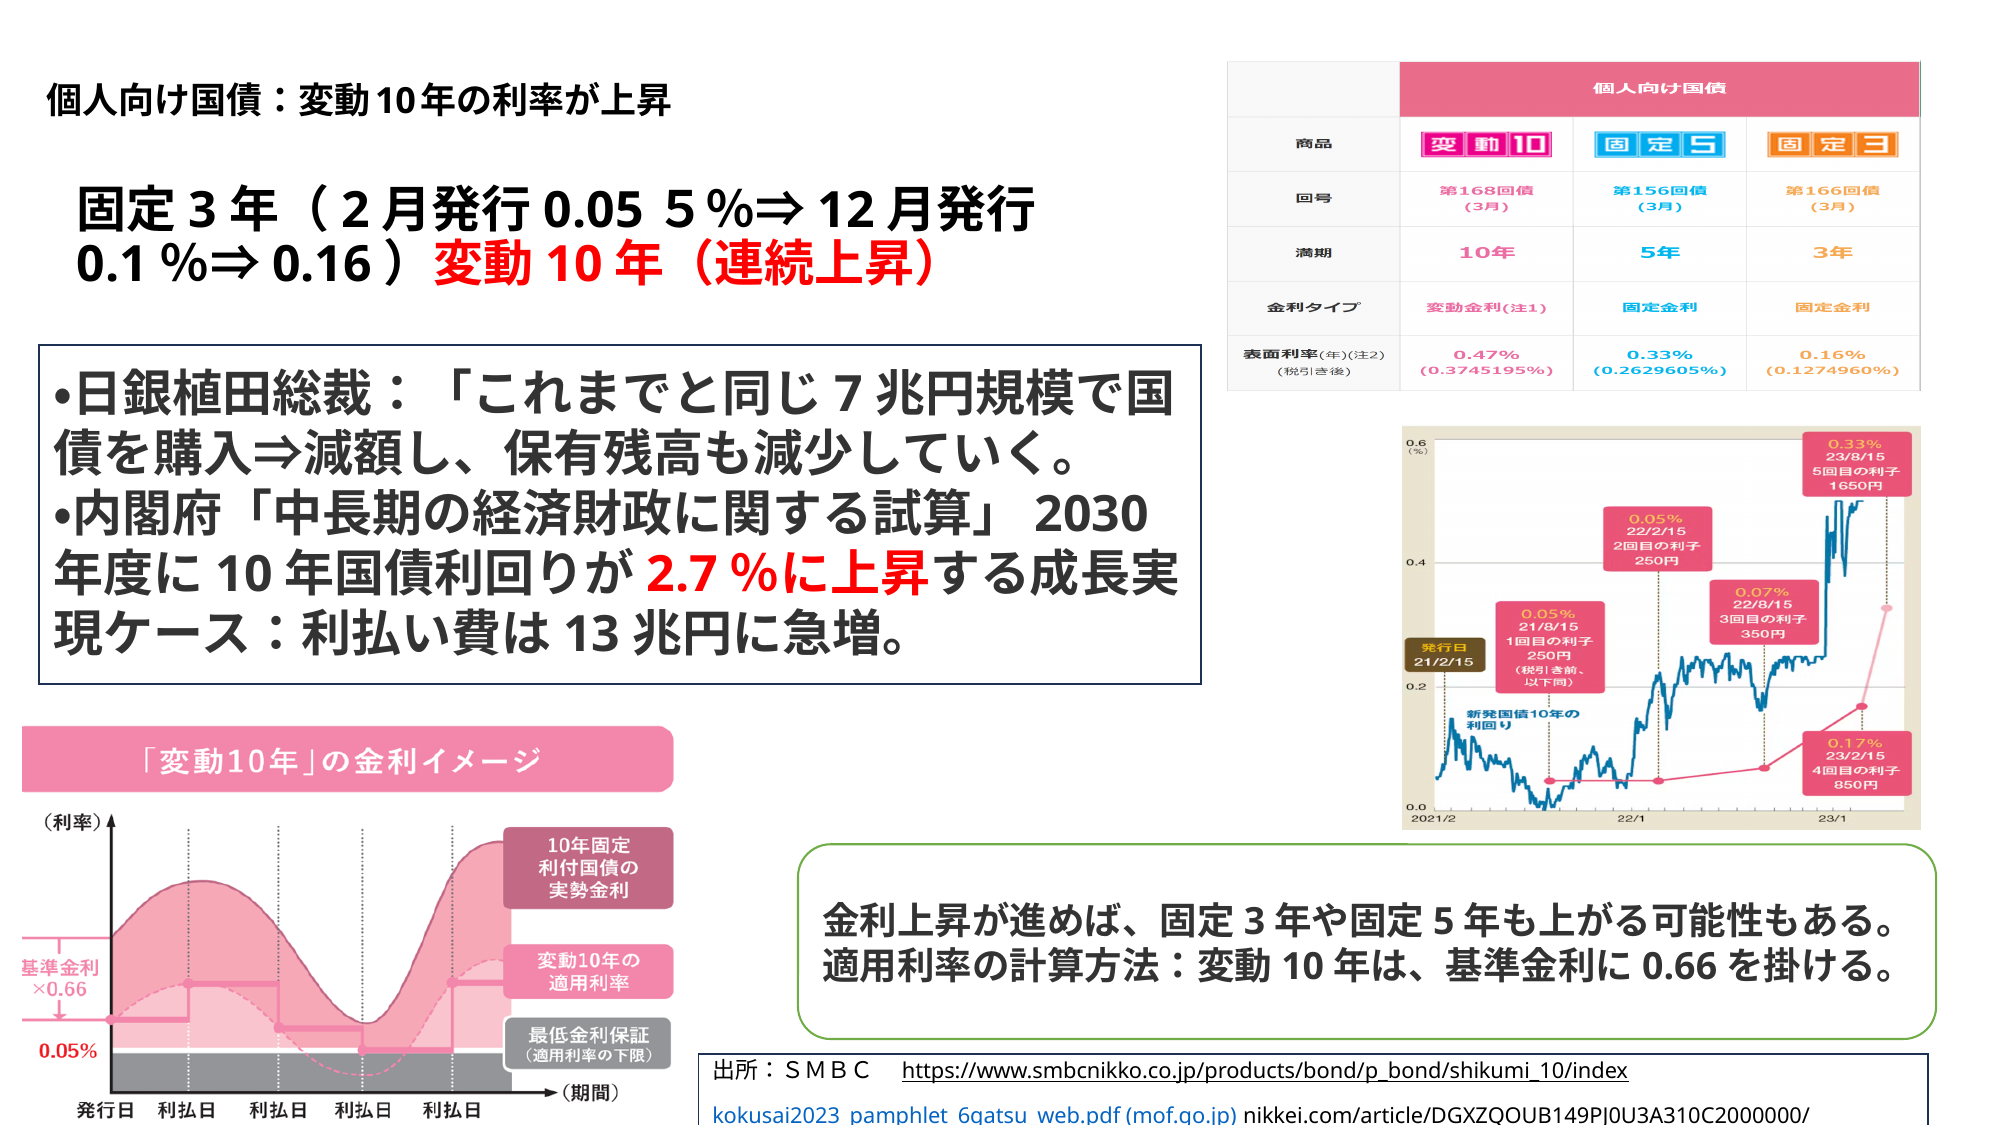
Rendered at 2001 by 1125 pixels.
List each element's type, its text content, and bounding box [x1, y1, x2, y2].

picture [1224, 60, 1921, 391]
text_box 出所：ＳＭＢＣ https://www.smbcnikko.co.jp/products/bond/p_bond/shikumi_10/index hkokusai2023_pamphlet_6gatsu_web.pdf (mof.go.jp).nikkei.com/article/DGXZQOUB149PJ0U3A310C2000000/ t [698, 1053, 1929, 1125]
picture [21, 719, 698, 1125]
text_box ・日銀植田総裁：「これまでと同じ7兆円規模で国債を購入⇒減額し、保有残高も減少していく。 ・内閣府「中長期の経済財政に関する試算」2030年度に10年国債利回りが2.7％に上昇する成長実現ケース：利払い費は13兆円に急増。 [38, 344, 1202, 685]
picture [1402, 424, 1921, 830]
title 個人向け国債：変動10年の利率が上昇 [31, 35, 1216, 168]
text_box 金利上昇が進めば、固定3年や固定5年も上がる可能性もある。 適用利率の計算方法：変動10年は、基準金利に0.66を掛ける。 [796, 843, 1938, 1041]
list 固定3年（2月発行0.05５％⇒12月発行0.1％⇒0.16）変動10年（連続上昇） [61, 176, 1103, 344]
